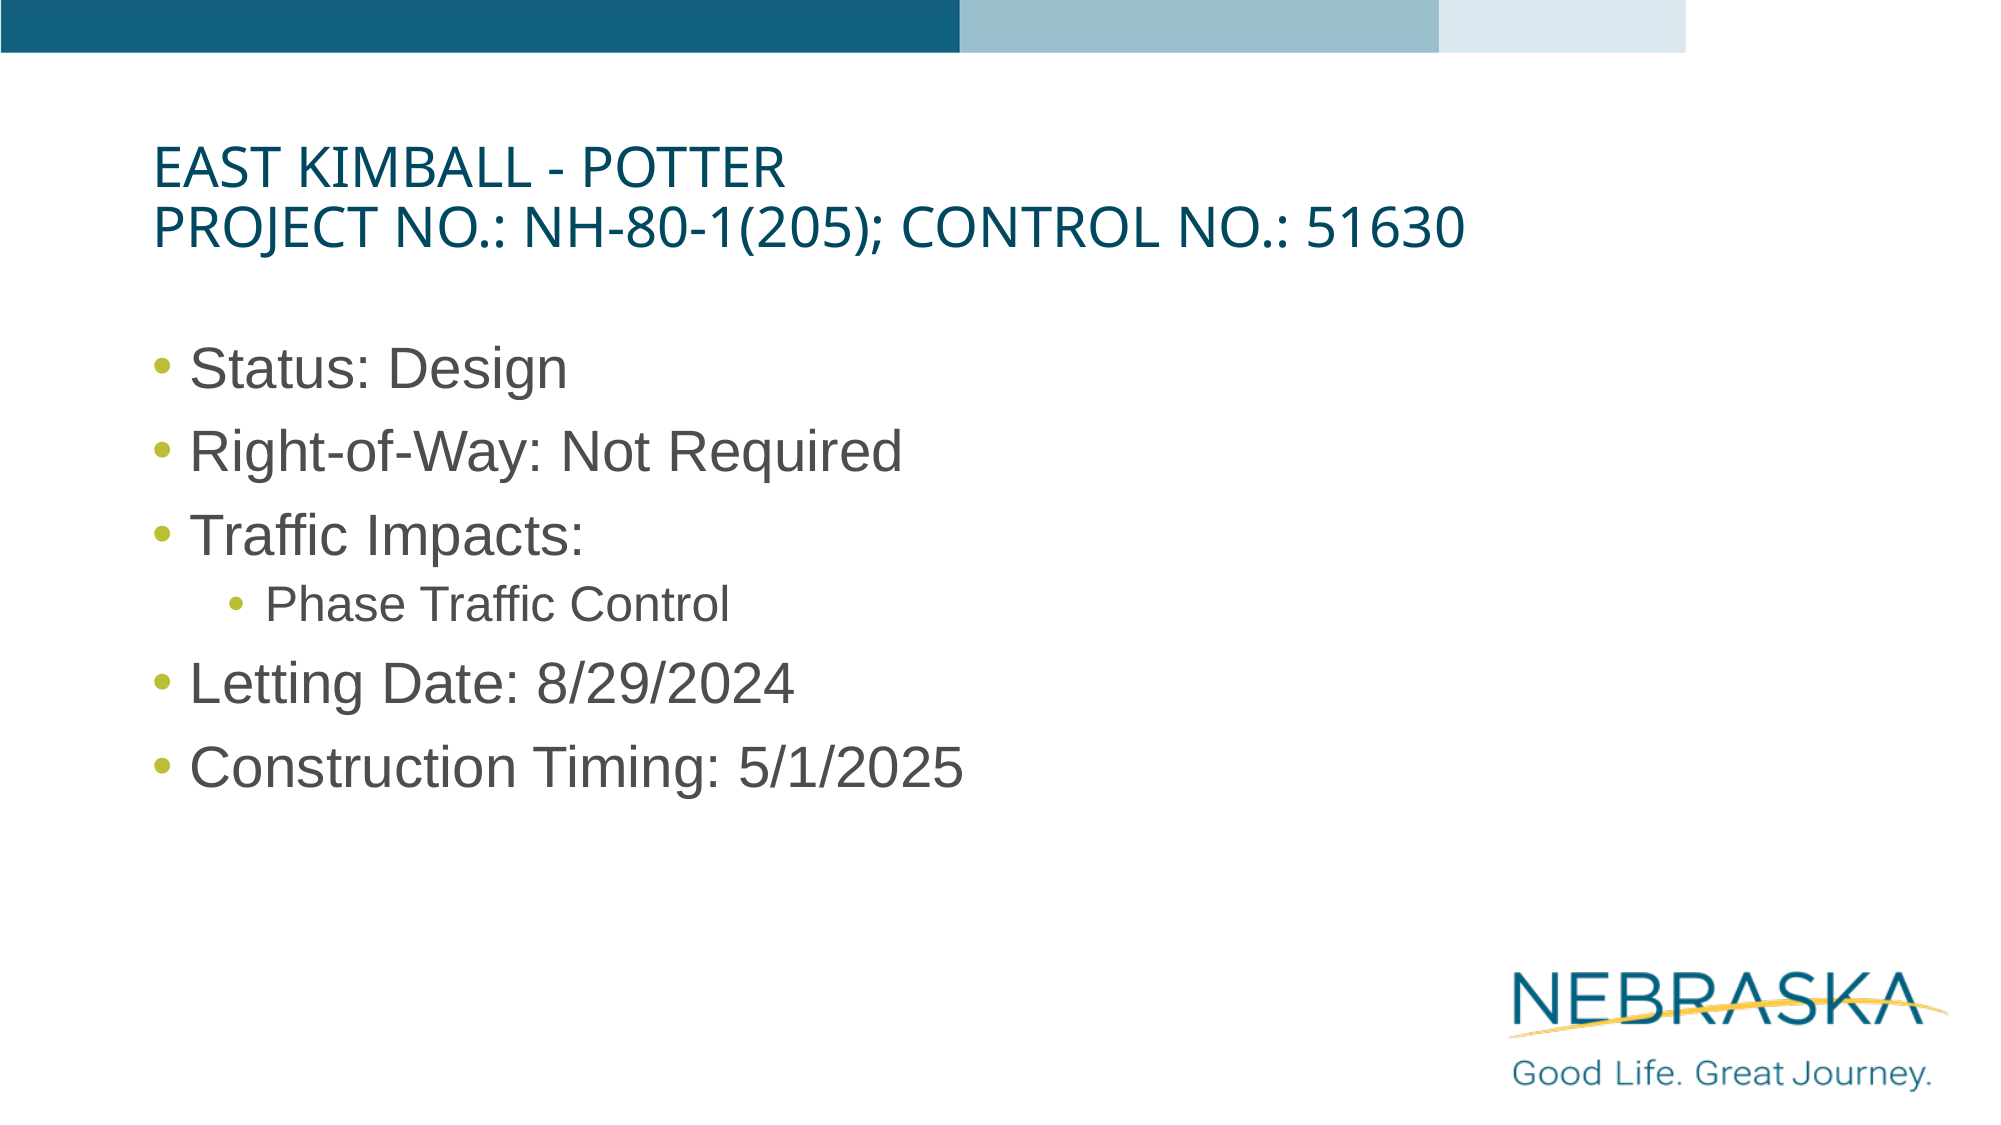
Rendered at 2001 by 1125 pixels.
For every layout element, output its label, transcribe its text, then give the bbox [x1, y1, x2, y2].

picture [0, 0, 2000, 53]
list Status: Design Right-of-Way: Not Required Traffic Impacts: Phase Traffic Control Letting Date: 8/29/2024 Construction Timing: 5/1/2025 [137, 330, 1863, 949]
picture [1503, 970, 1954, 1099]
title EAST KIMBALL - POTTER Project No.: NH-80-1(205); Control No.: 51630 [137, 90, 1863, 309]
